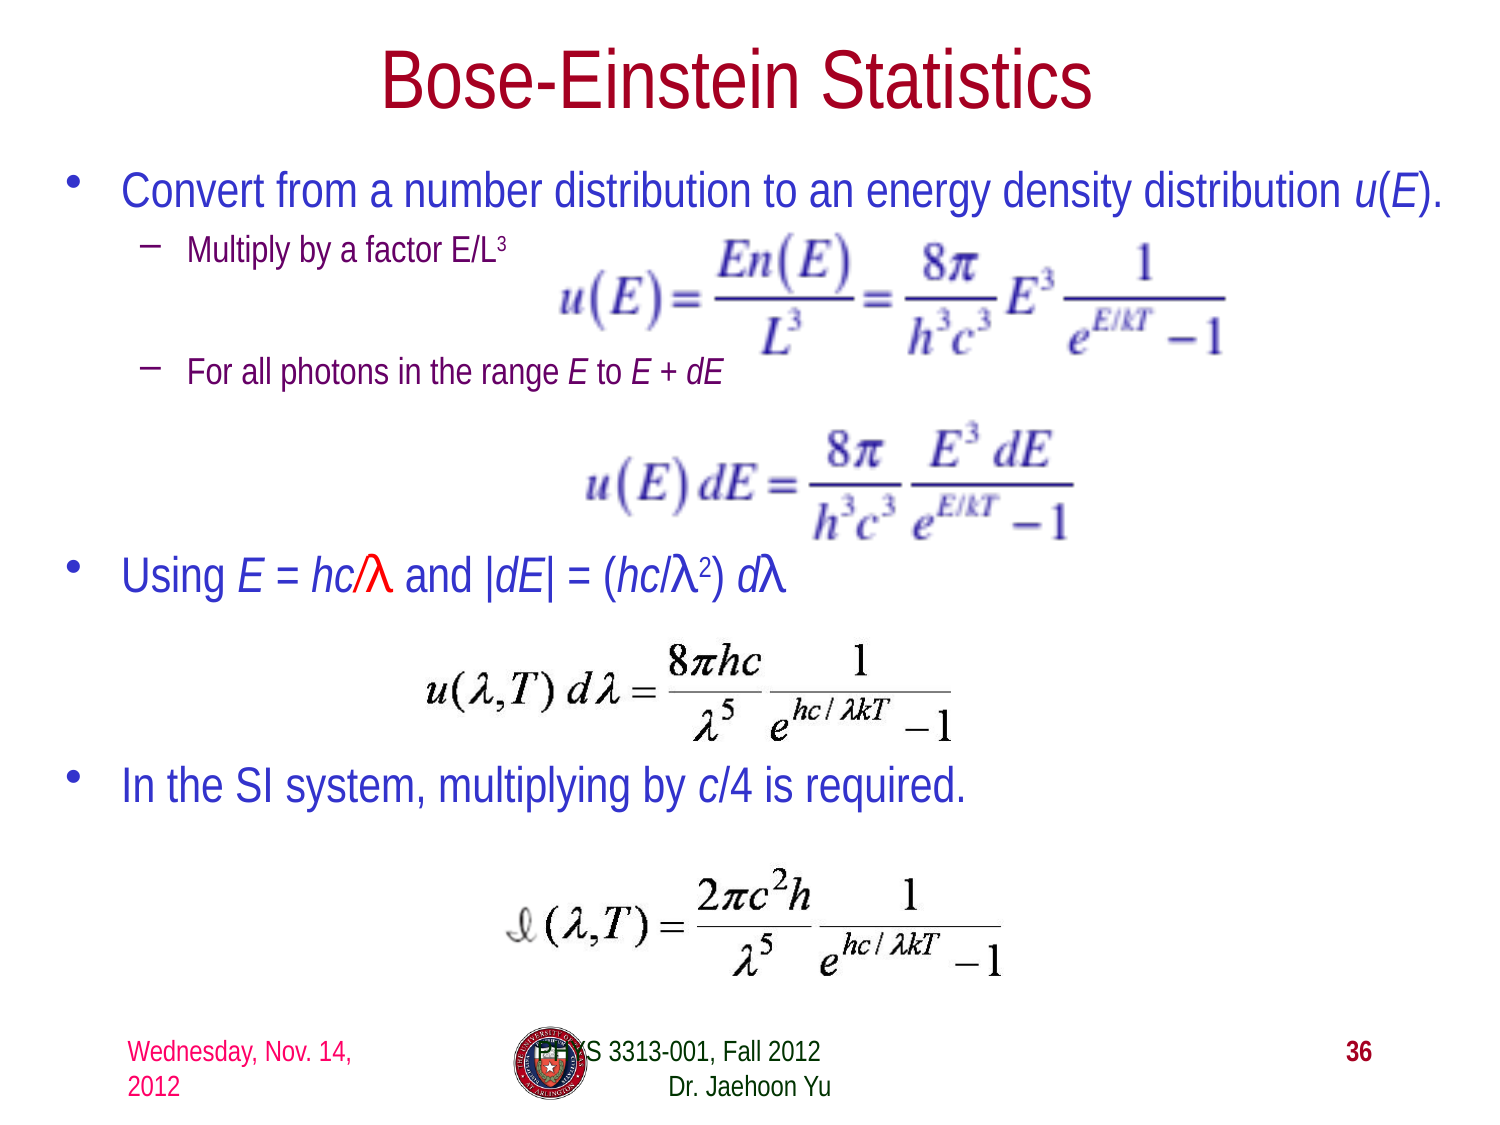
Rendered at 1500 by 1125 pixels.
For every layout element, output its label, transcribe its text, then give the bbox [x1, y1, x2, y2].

slide_number 36 [1074, 1024, 1388, 1101]
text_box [580, 408, 1078, 551]
footer PHYS 3313-001, Fall 2012 Dr. Jaehoon Yu [512, 1024, 988, 1101]
picture [424, 637, 954, 746]
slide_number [112, 1024, 426, 1101]
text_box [553, 224, 1230, 363]
list Convert from a number distribution to an energy density distribution u(E). Multiply by a factor E/L3 For all photons in the range E to E + dE Using E = hc/λ and |dE| = (hc/λ2) dλ In the SI system, multiplying by c/4 is required. [49, 149, 1476, 1051]
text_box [499, 862, 1004, 980]
title Bose-Einstein Statistics [99, 12, 1376, 138]
